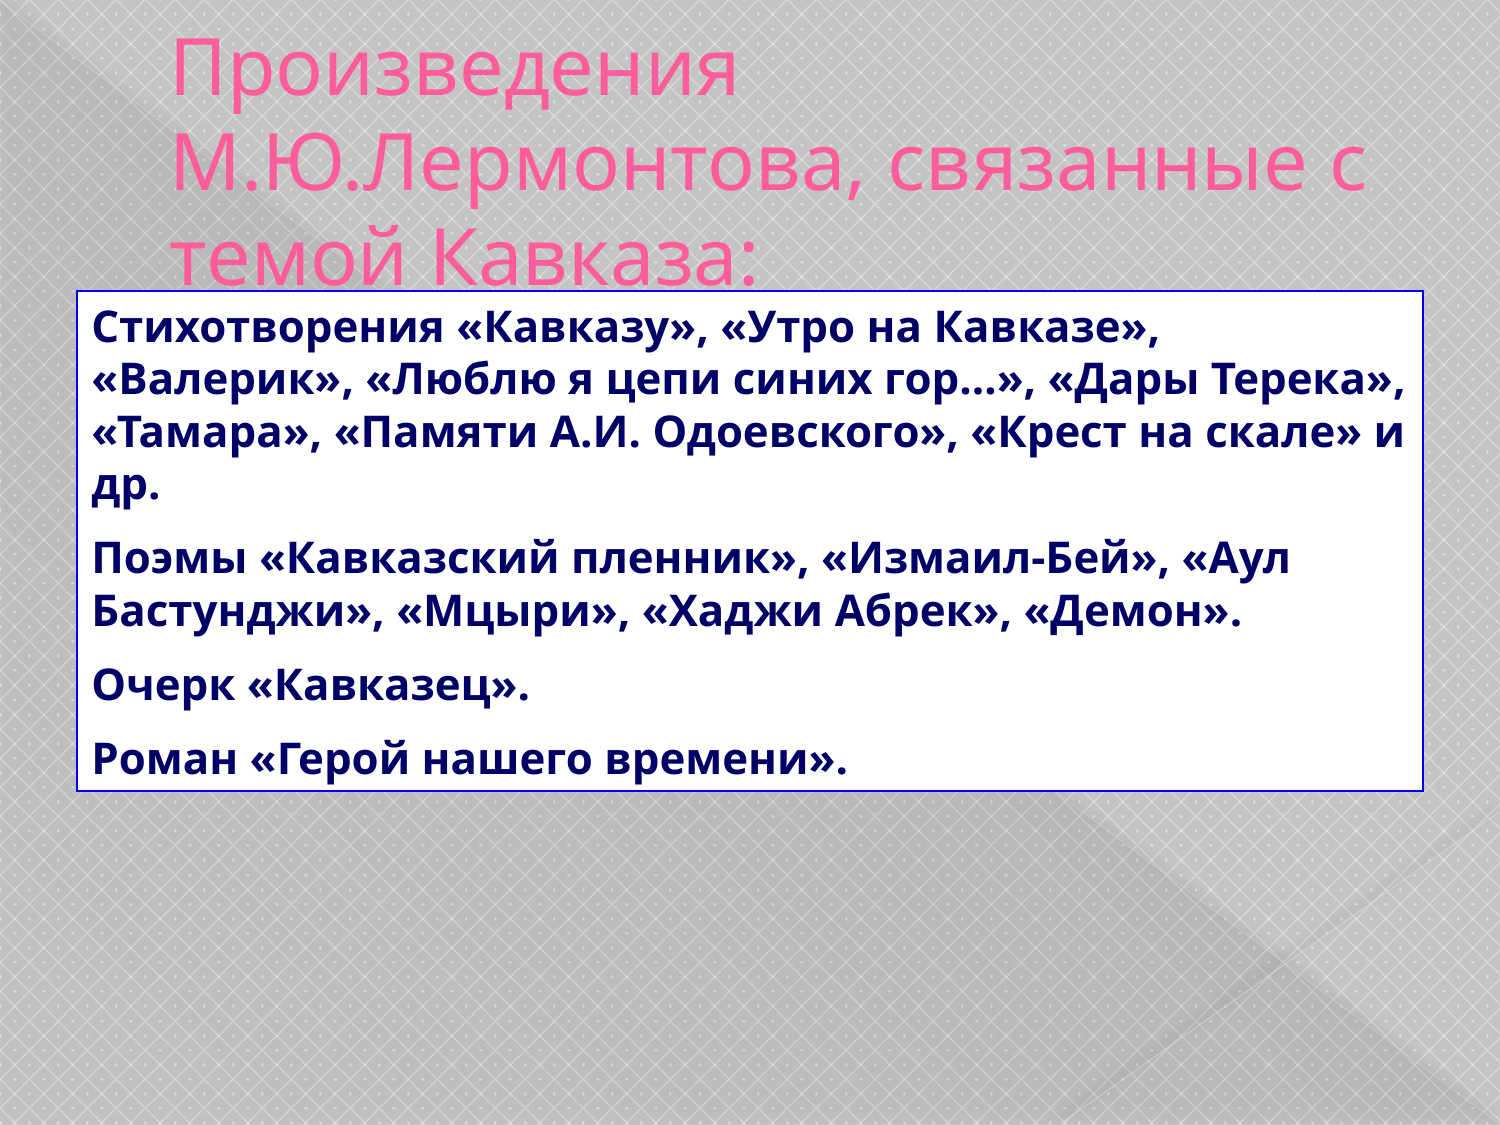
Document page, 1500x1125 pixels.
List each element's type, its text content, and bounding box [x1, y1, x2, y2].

text_box Стихотворения «Кавказу», «Утро на Кавказе», «Валерик», «Люблю я цепи синих гор…», «Дары Терека», «Тамара», «Памяти А.И. Одоевского», «Крест на скале» и др. Поэмы «Кавказский пленник», «Измаил-Бей», «Аул Бастунджи», «Мцыри», «Хаджи Абрек», «Демон». Очерк «Кавказец». Роман «Герой нашего времени». [76, 290, 1424, 792]
title Произведения М.Ю.Лермонтова, связанные с темой Кавказа: [75, 43, 1425, 274]
